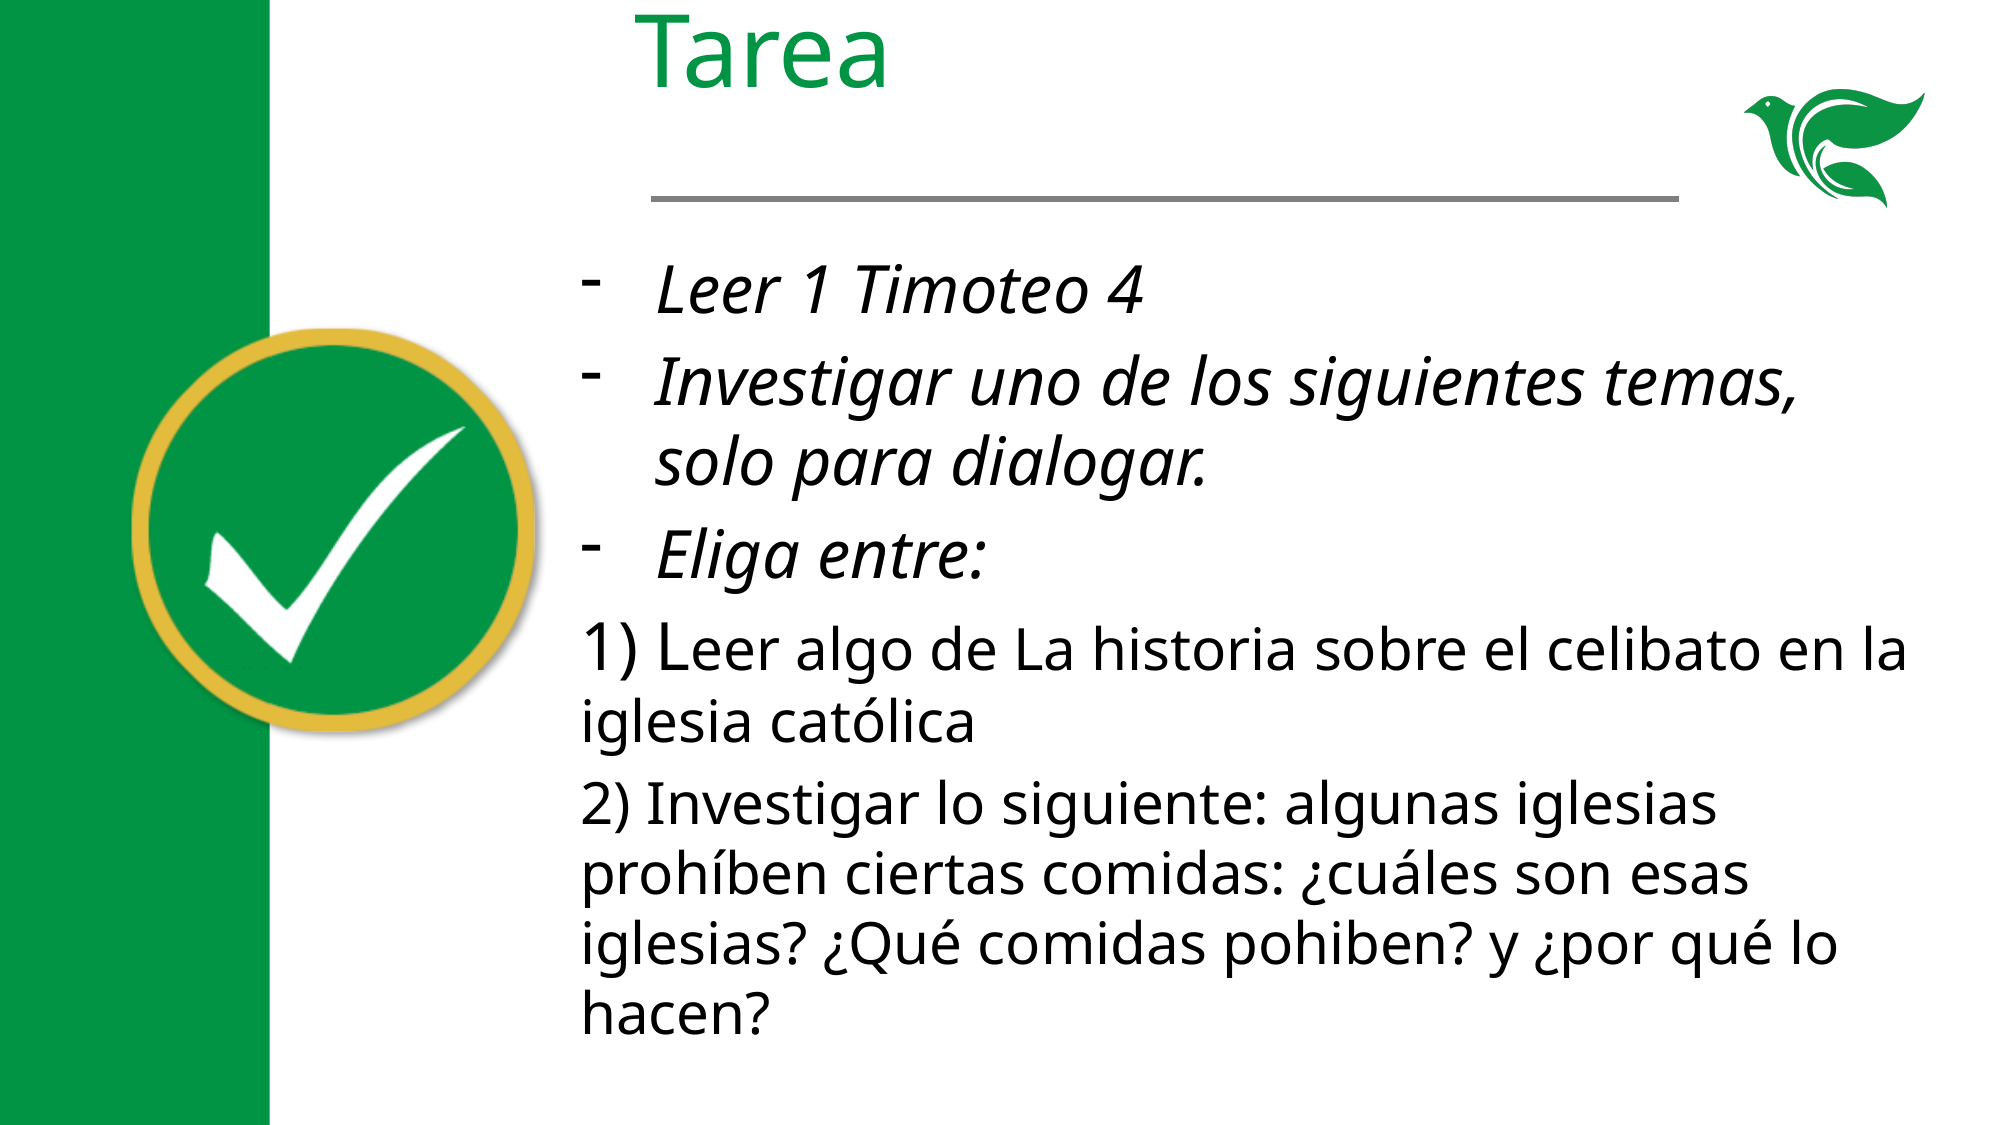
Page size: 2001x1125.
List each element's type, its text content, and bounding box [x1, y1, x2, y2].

text_box [0, 0, 270, 1125]
picture [1722, 47, 1953, 240]
text_box Tarea [619, 0, 1799, 116]
text_box Leer 1 Timoteo 4 Investigar uno de los siguientes temas, solo para dialogar. Eliga entre: 1) Leer algo de La historia sobre el celibato en la iglesia católica 2) Investigar lo siguiente: algunas iglesias prohíben ciertas comidas: ¿cuáles son esas iglesias? ¿Qué comidas pohiben? y ¿por qué lo hacen? [565, 239, 1952, 1054]
picture [77, 254, 592, 783]
